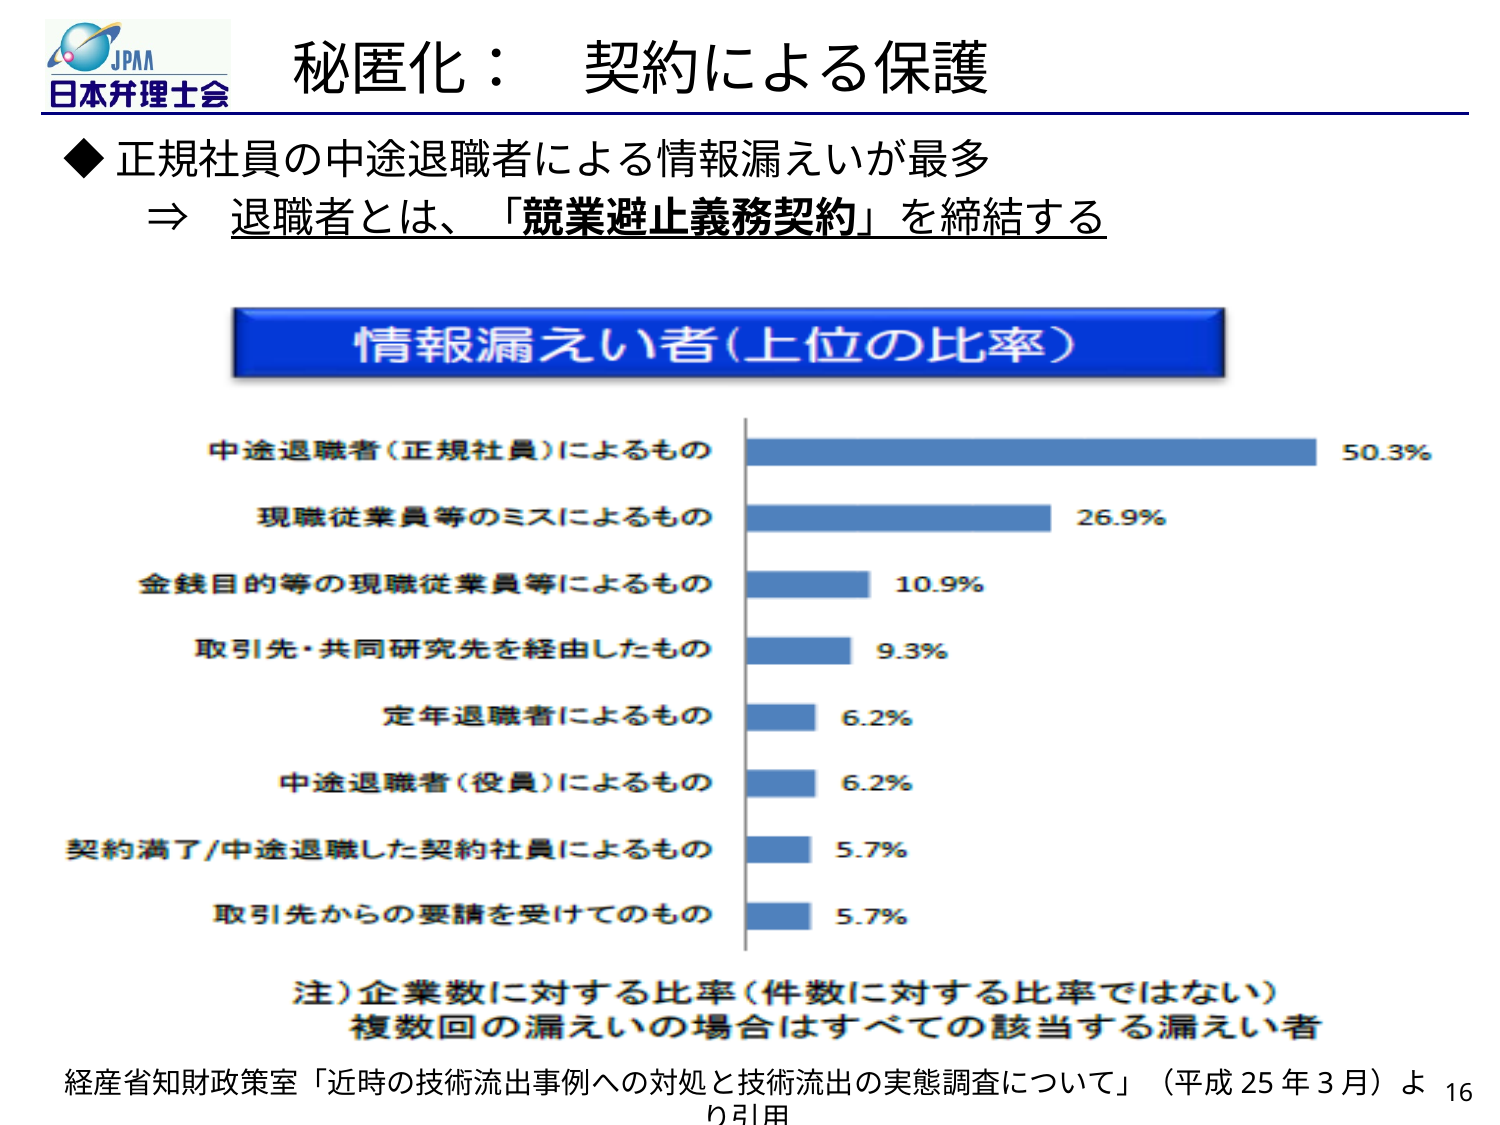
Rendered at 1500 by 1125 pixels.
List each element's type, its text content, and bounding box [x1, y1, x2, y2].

text_box ◆正規社員の中途退職者による情報漏えいが最多 ⇒ 退職者とは、「競業避止義務契約」を締結する [48, 125, 1459, 279]
picture [46, 302, 1459, 1044]
list 経産省知財政策室「近時の技術流出事例への対処と技術流出の実態調査について」（平成25年3月）より引用 [41, 1057, 1452, 1118]
picture [45, 19, 231, 111]
title 秘匿化： 契約による保護 [277, 19, 1459, 114]
slide_number 16 [1399, 1070, 1489, 1118]
